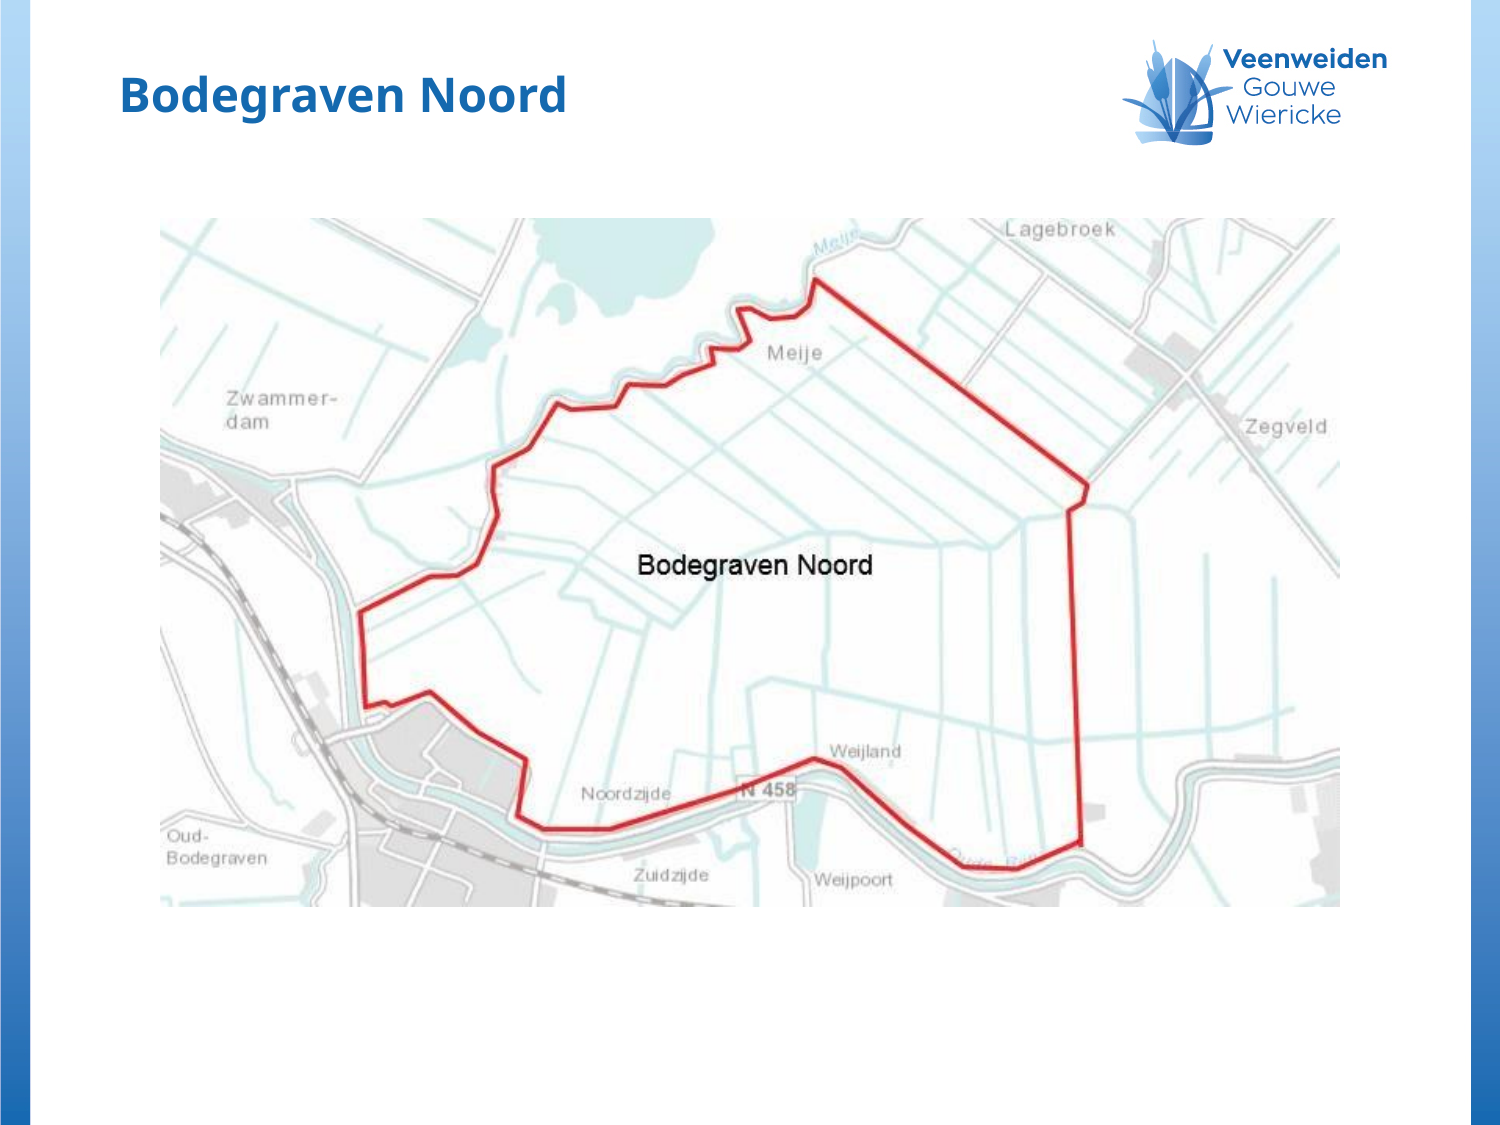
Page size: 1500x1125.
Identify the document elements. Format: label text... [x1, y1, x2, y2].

title Bodegraven Noord [118, 64, 1097, 203]
picture [0, 0, 1500, 1125]
